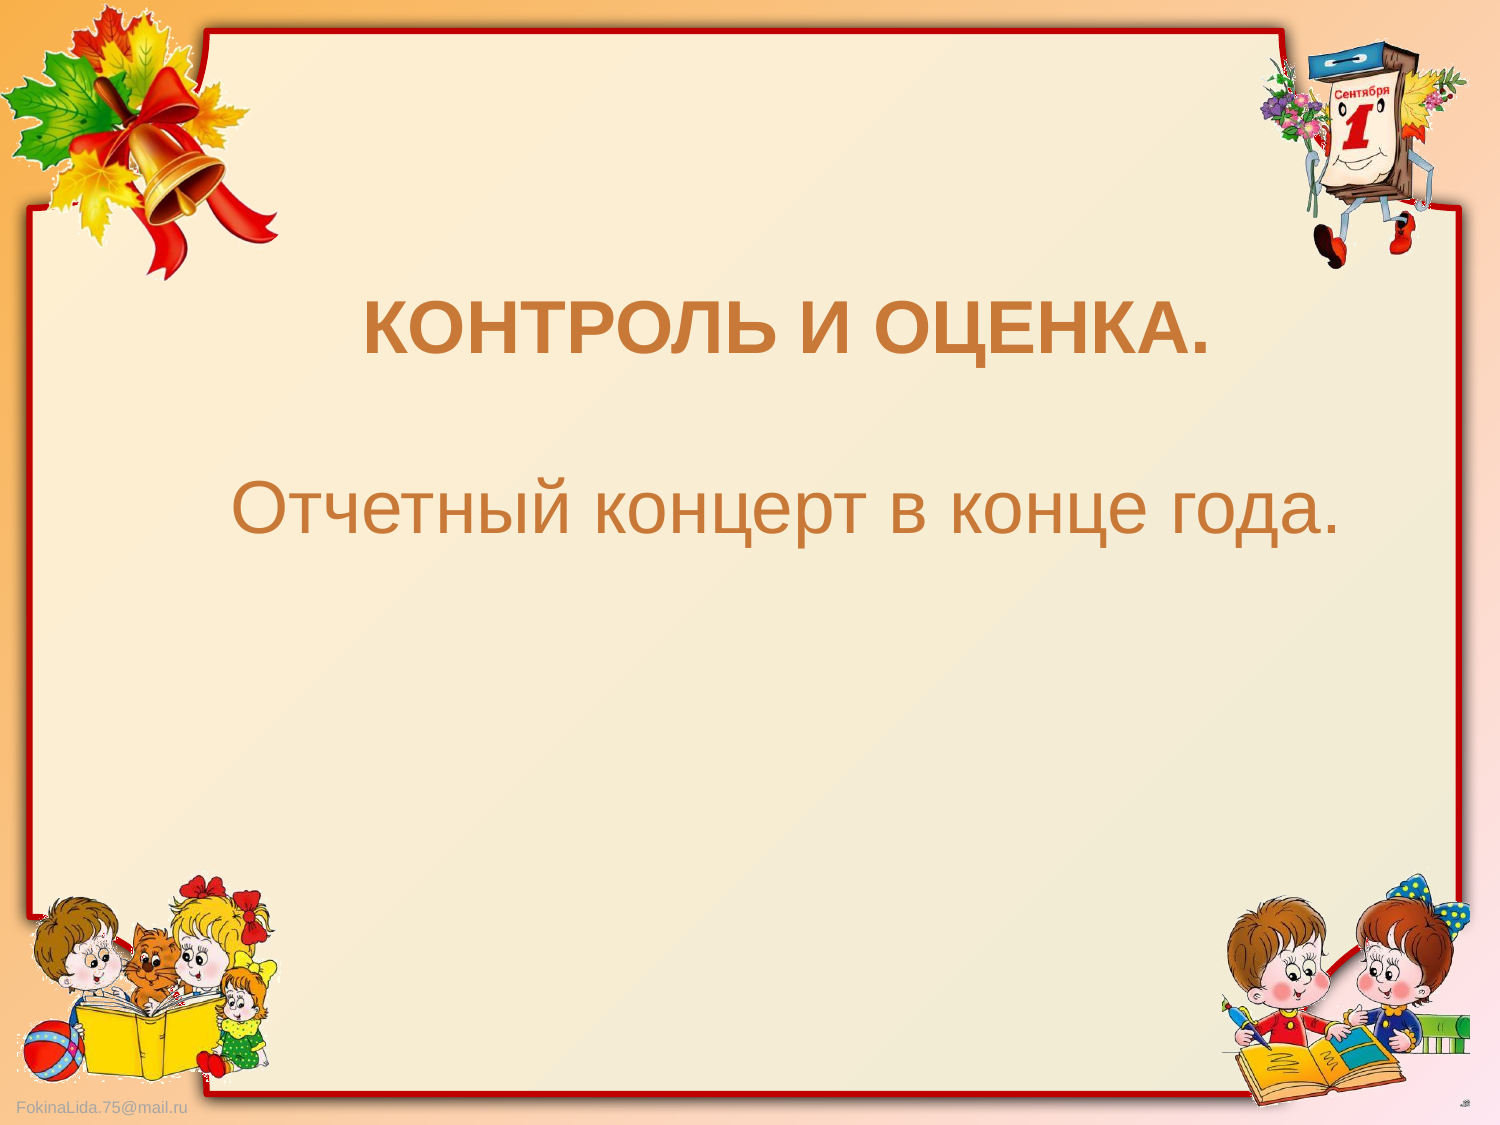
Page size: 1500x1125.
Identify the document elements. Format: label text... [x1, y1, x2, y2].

text_box КОНТРОЛЬ И ОЦЕНКА. Отчетный концерт в конце года. [46, 270, 1454, 556]
picture [0, 0, 322, 270]
picture [17, 845, 281, 1109]
picture [1246, 19, 1500, 279]
picture [1222, 868, 1470, 1108]
